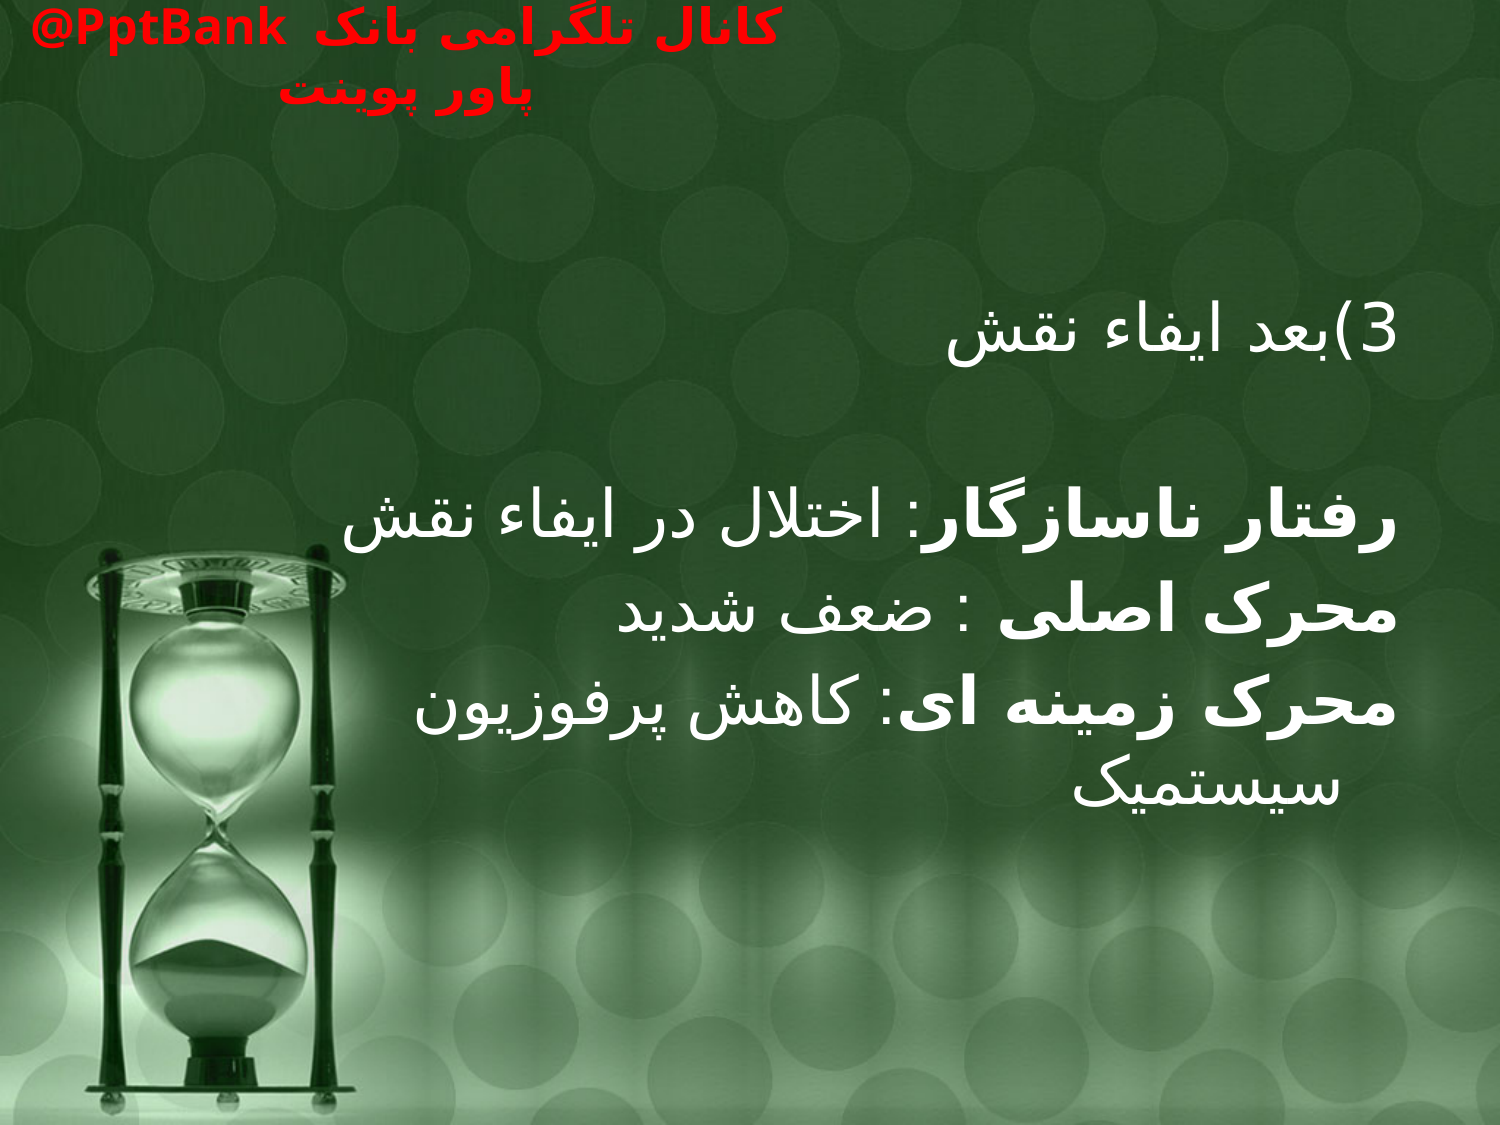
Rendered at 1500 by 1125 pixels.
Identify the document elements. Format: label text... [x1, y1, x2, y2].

list 3)بعد ایفاء نقش رفتار ناسازگار: اختلال در ایفاء نقش محرک اصلی : ضعف شدید محرک زمینه ای: کاهش پرفوزیون سیستمیک [273, 276, 1416, 1020]
picture [0, 0, 1500, 1125]
